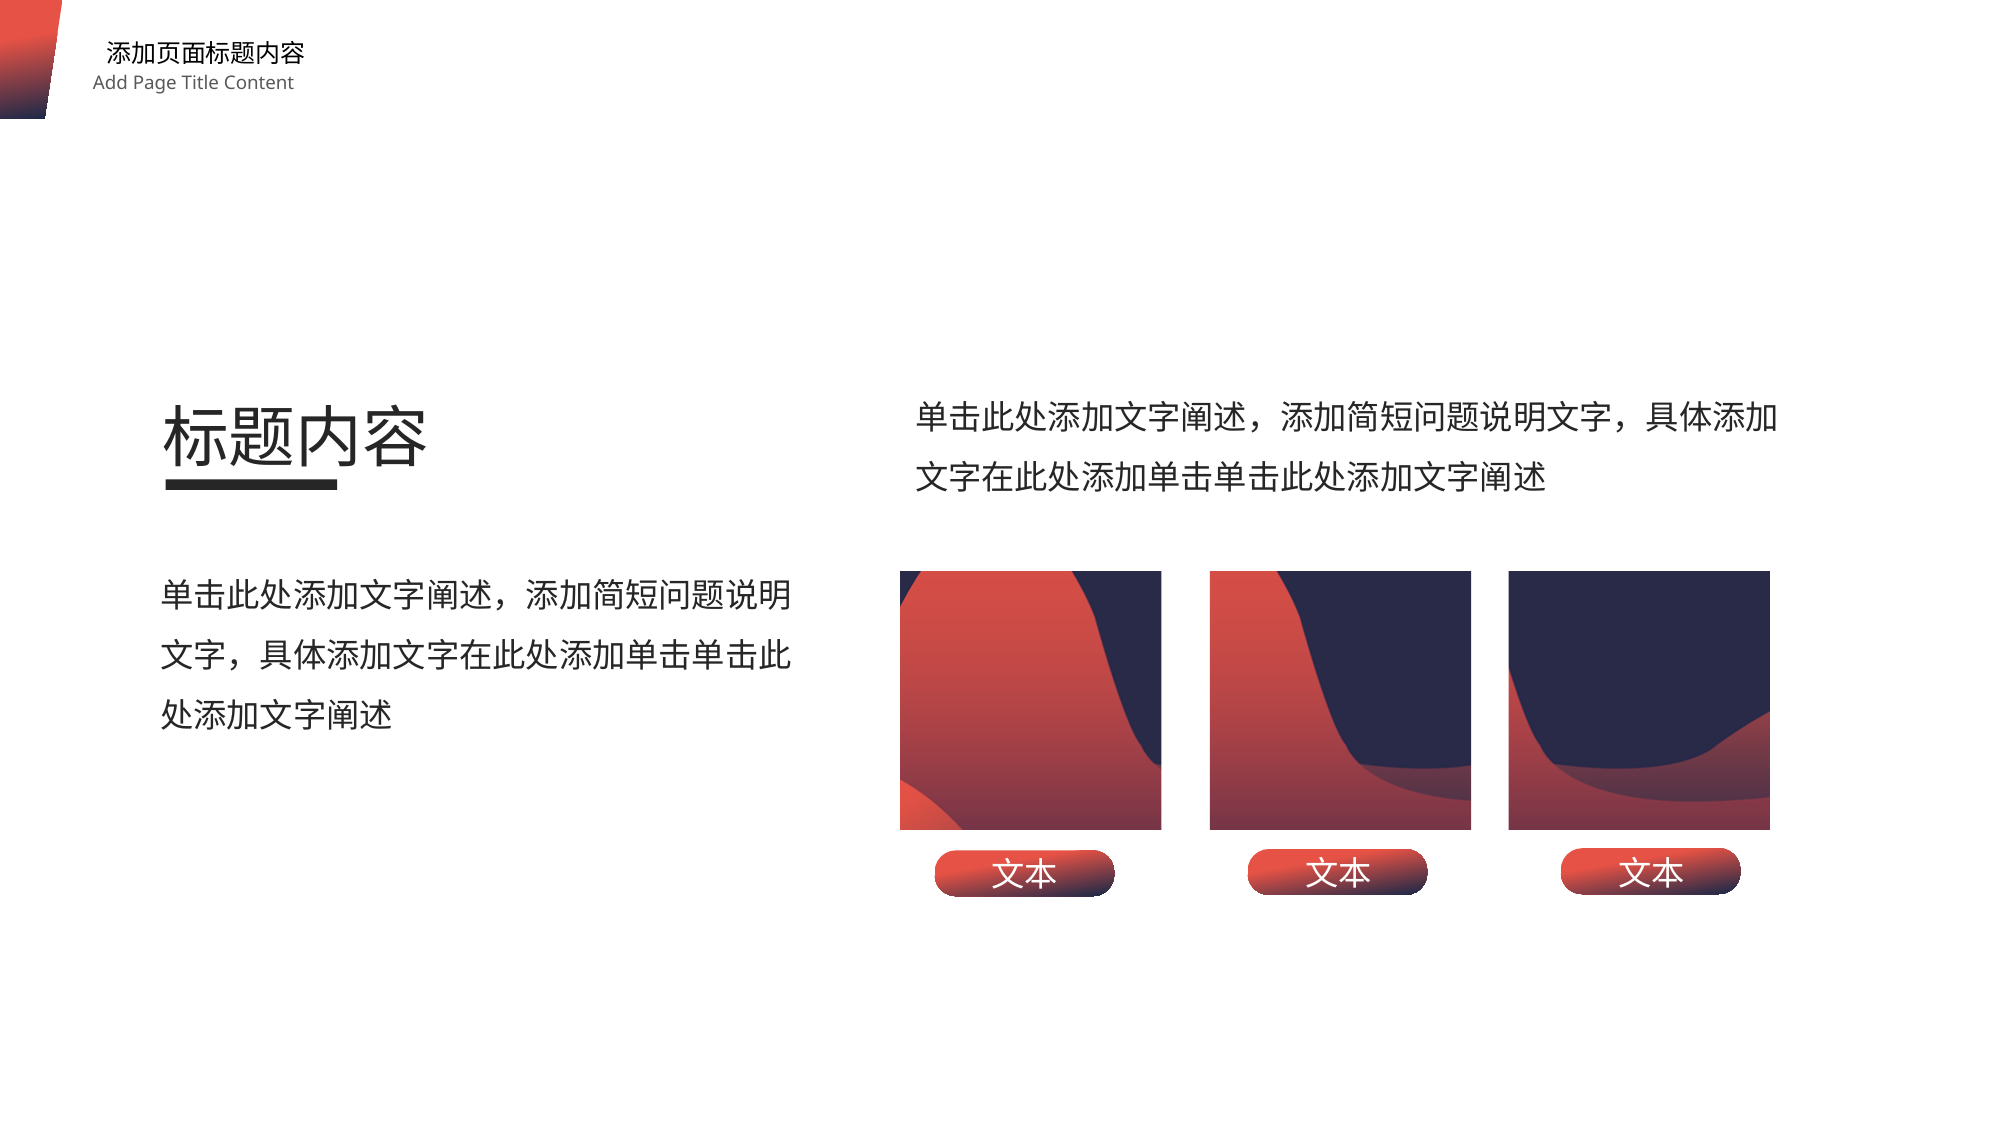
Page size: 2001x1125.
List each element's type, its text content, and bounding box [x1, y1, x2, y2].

text_box [1073, 850, 1115, 897]
text_box [899, 570, 1162, 831]
text_box [1247, 849, 1297, 895]
text_box 单击此处添加文字阐述，添加简短问题说明文字，具体添加文字在此处添加单击单击此处添加文字阐述 [900, 368, 1796, 504]
text_box 文本 [1611, 848, 1699, 896]
text_box [934, 850, 984, 897]
text_box [0, 0, 63, 119]
text_box 文本 [984, 849, 1073, 897]
text_box [1508, 570, 1771, 831]
text_box 文本 [1297, 848, 1386, 896]
text_box [1386, 849, 1428, 895]
text_box [1209, 570, 1472, 831]
text_box 单击此处添加文字阐述，添加简短问题说明文字，具体添加文字在此处添加单击单击此处添加文字阐述 [145, 546, 812, 742]
text_box 添加页面标题内容 [91, 30, 321, 76]
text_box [145, 387, 446, 490]
text_box [1699, 848, 1741, 894]
text_box Add Page Title Content [78, 63, 309, 101]
text_box [1560, 848, 1611, 895]
